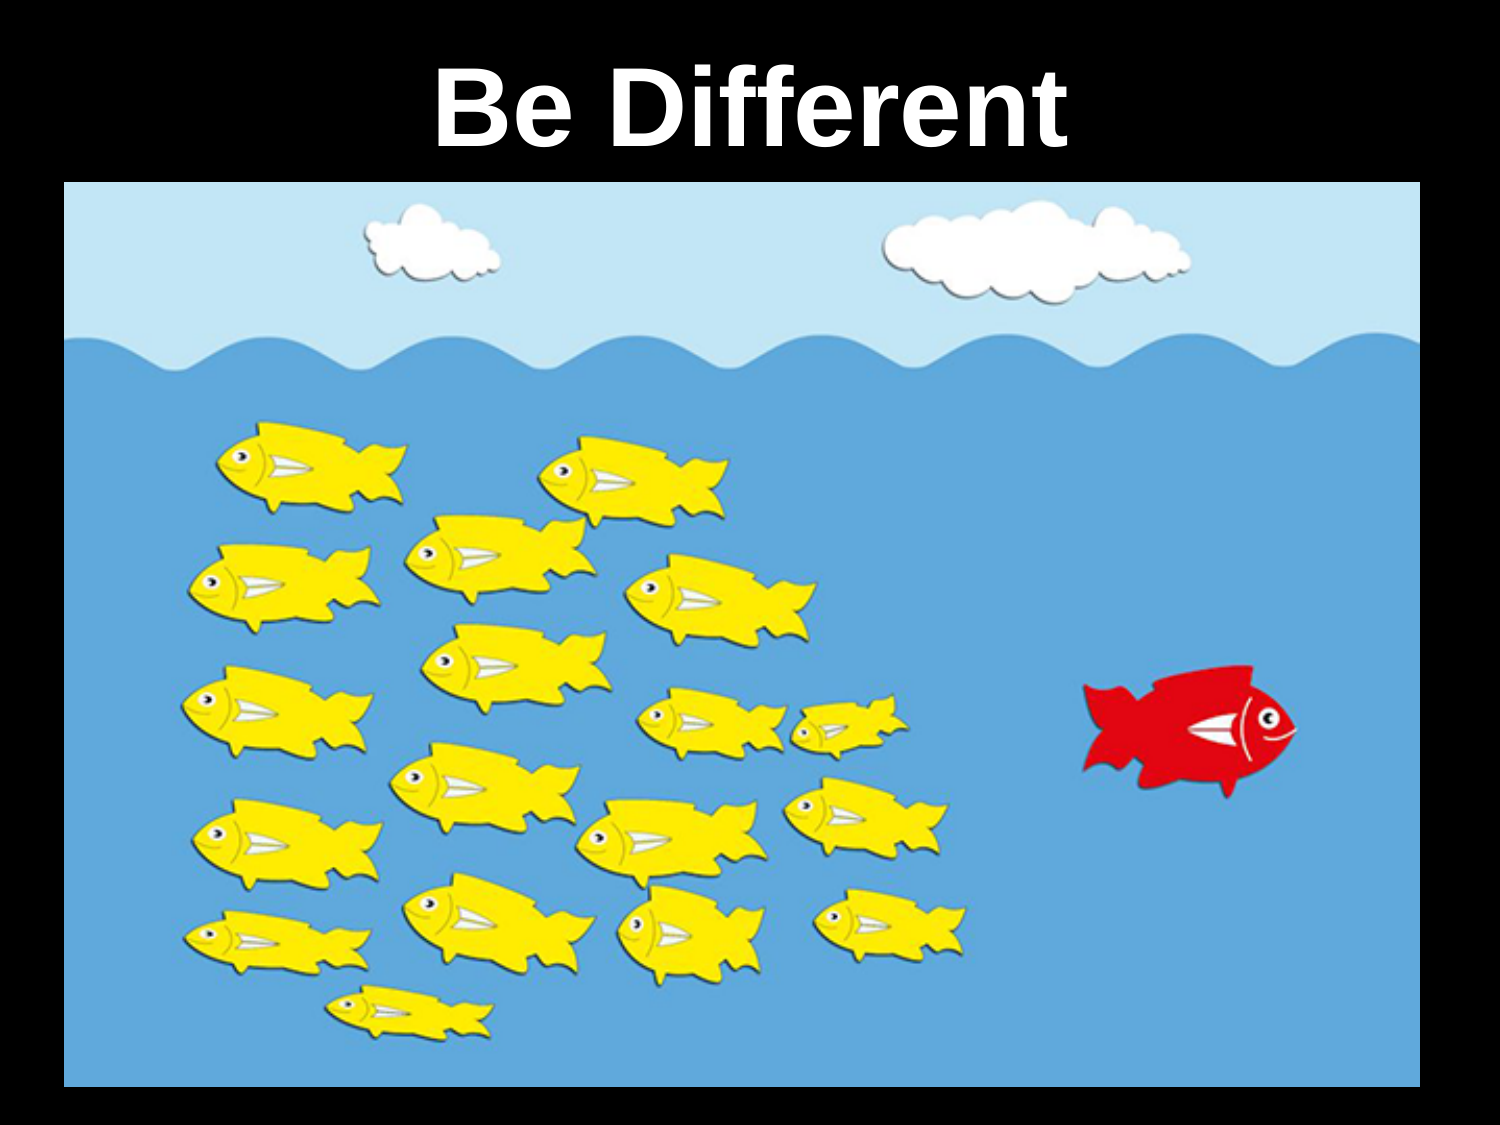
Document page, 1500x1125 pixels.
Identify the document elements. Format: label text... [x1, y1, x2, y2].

title Be Different [0, 38, 1500, 165]
picture [64, 182, 1420, 1088]
